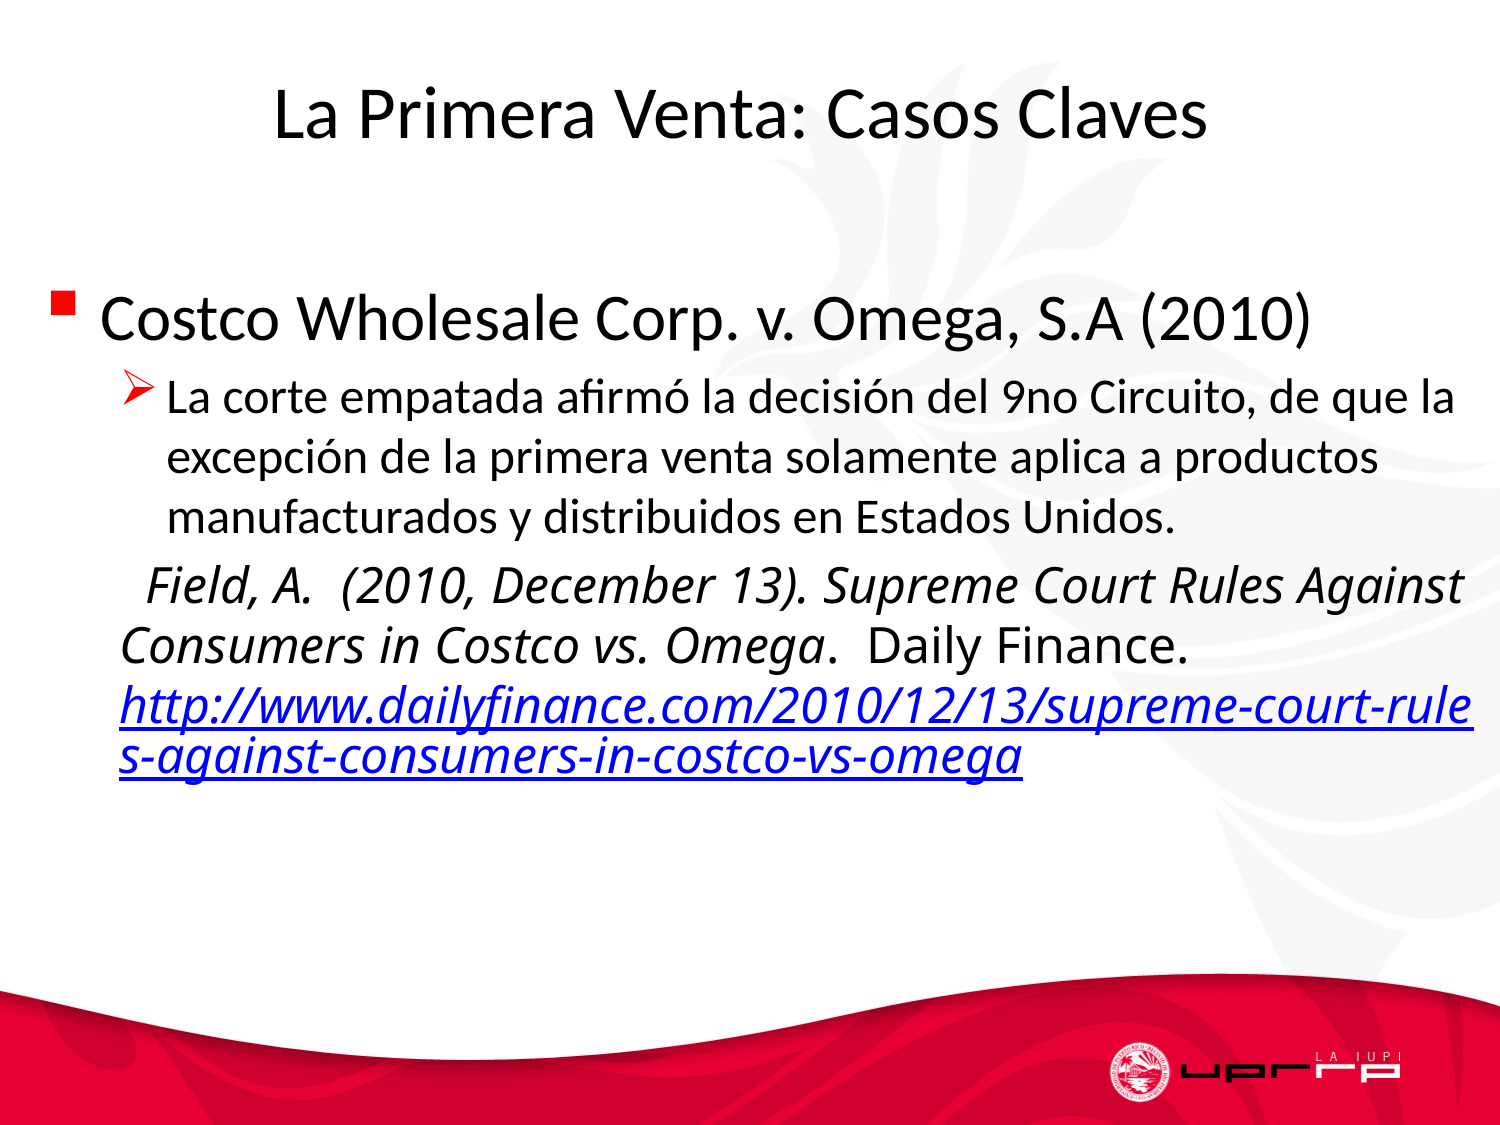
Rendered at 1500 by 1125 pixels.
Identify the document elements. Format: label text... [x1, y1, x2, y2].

list Costco Wholesale Corp. v. Omega, S.A (2010) La corte empatada afirmó la decisión del 9no Circuito, de que la excepción de la primera venta solamente aplica a productos manufacturados y distribuidos en Estados Unidos. Field, A. (2010, December 13). Supreme Court Rules Against Consumers in Costco vs. Omega. Daily Finance. http://www.dailyfinance.com/2010/12/13/supreme-court-rules-against-consumers-in-costco-vs-omega [29, 172, 1500, 976]
title La Primera Venta: Casos Claves [75, 45, 1425, 172]
picture [0, 0, 1500, 1125]
